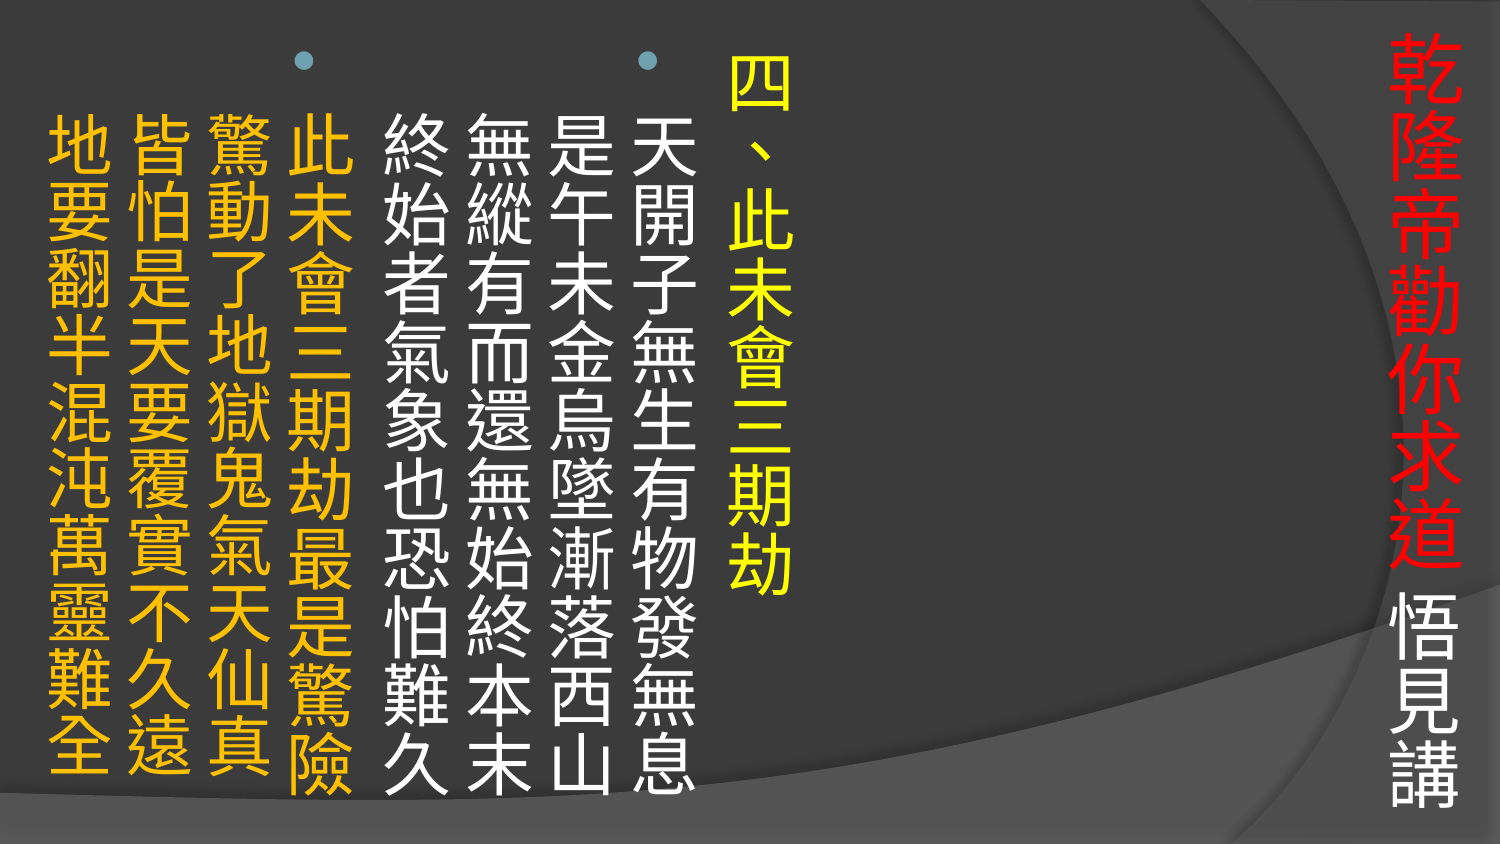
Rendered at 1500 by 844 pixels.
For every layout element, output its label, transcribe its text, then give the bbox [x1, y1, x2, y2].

title 乾隆帝勸你求道 悟見講 [1364, 21, 1483, 820]
list 四、此未會三期劫 天開子無生有物發無息是午未金烏墜漸落西山無縱有而還無始終本末終始者氣象也恐怕難久 此未會三期劫最是驚險驚動了地獄鬼氣天仙真 皆怕是天要覆實不久遠 地要翻半混沌萬靈難全 [29, 27, 1365, 820]
